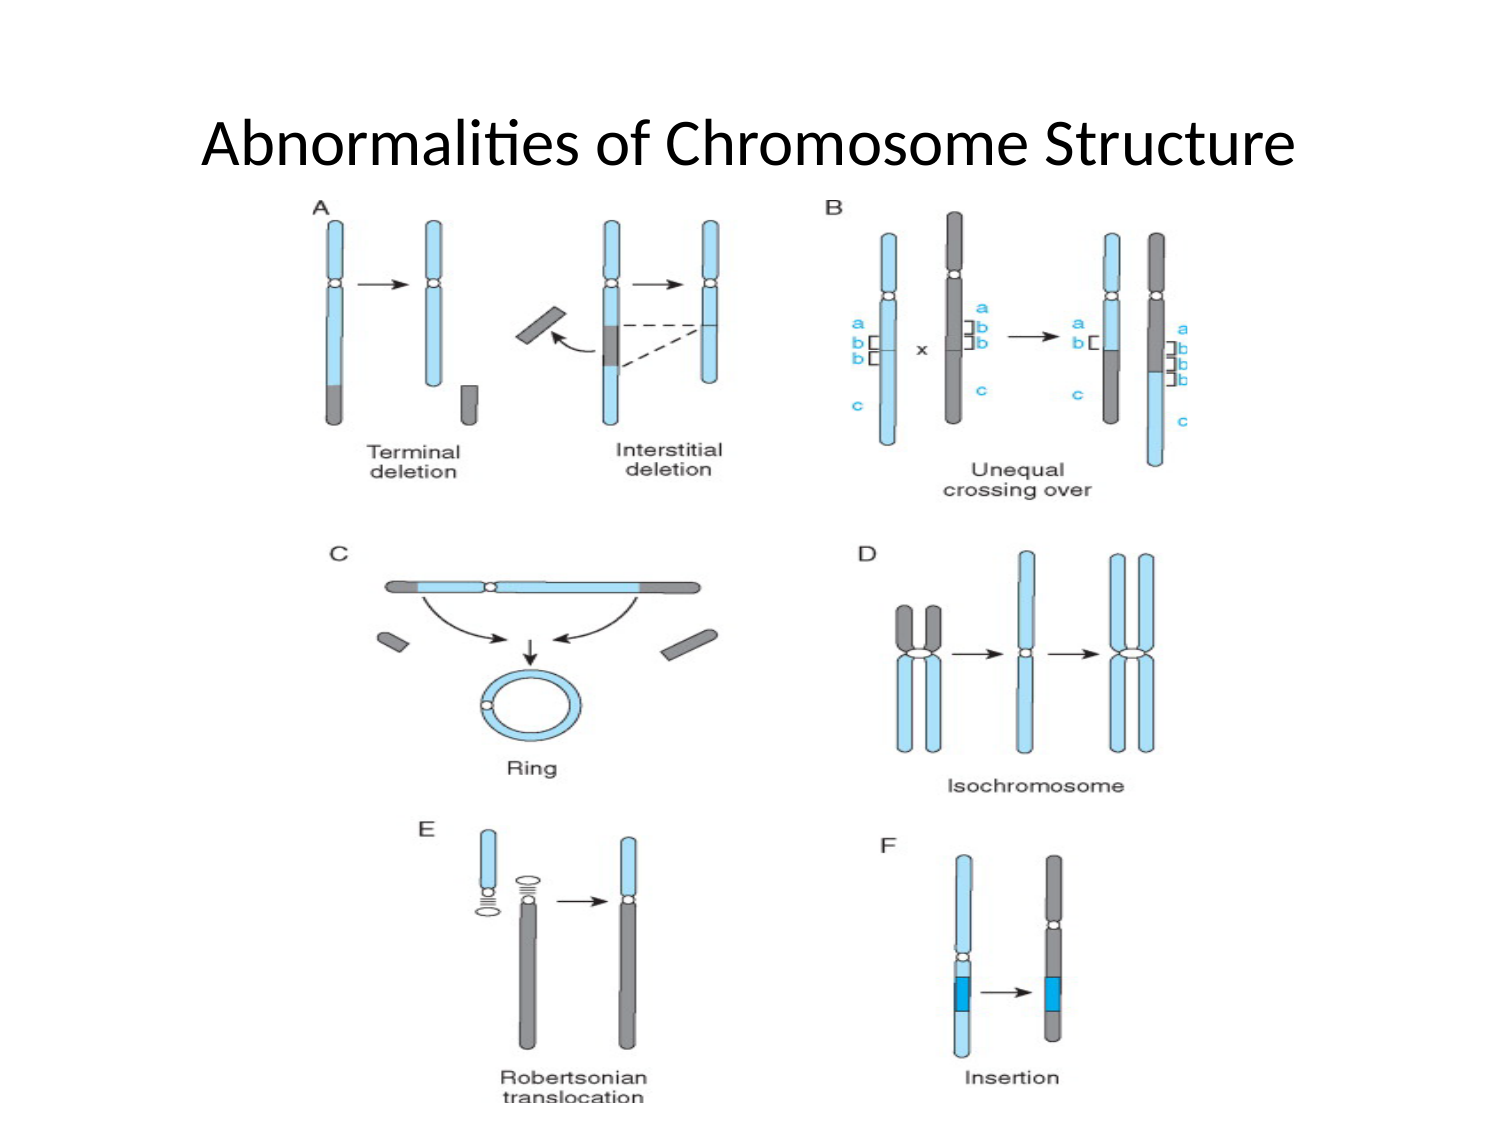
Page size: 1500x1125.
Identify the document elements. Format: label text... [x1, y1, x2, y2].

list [312, 200, 1188, 1103]
title Abnormalities of Chromosome Structure [75, 45, 1425, 233]
